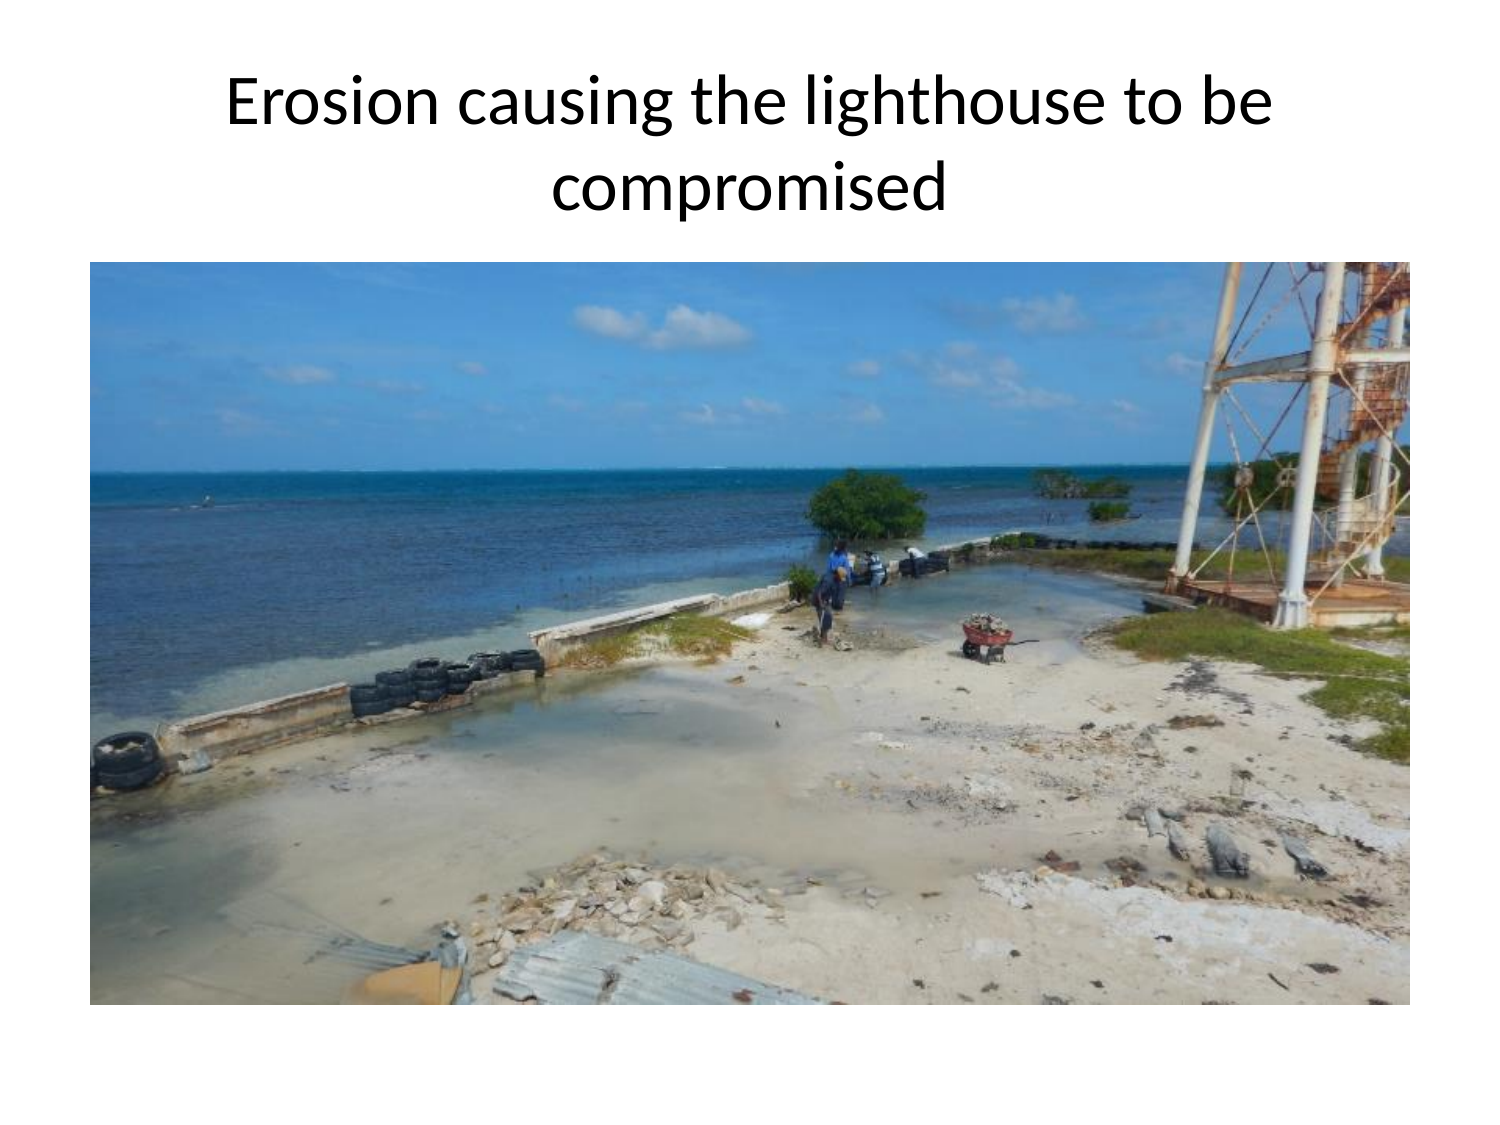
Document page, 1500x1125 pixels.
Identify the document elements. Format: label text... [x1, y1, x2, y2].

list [89, 262, 1411, 1006]
title Erosion causing the lighthouse to be compromised [75, 45, 1425, 233]
